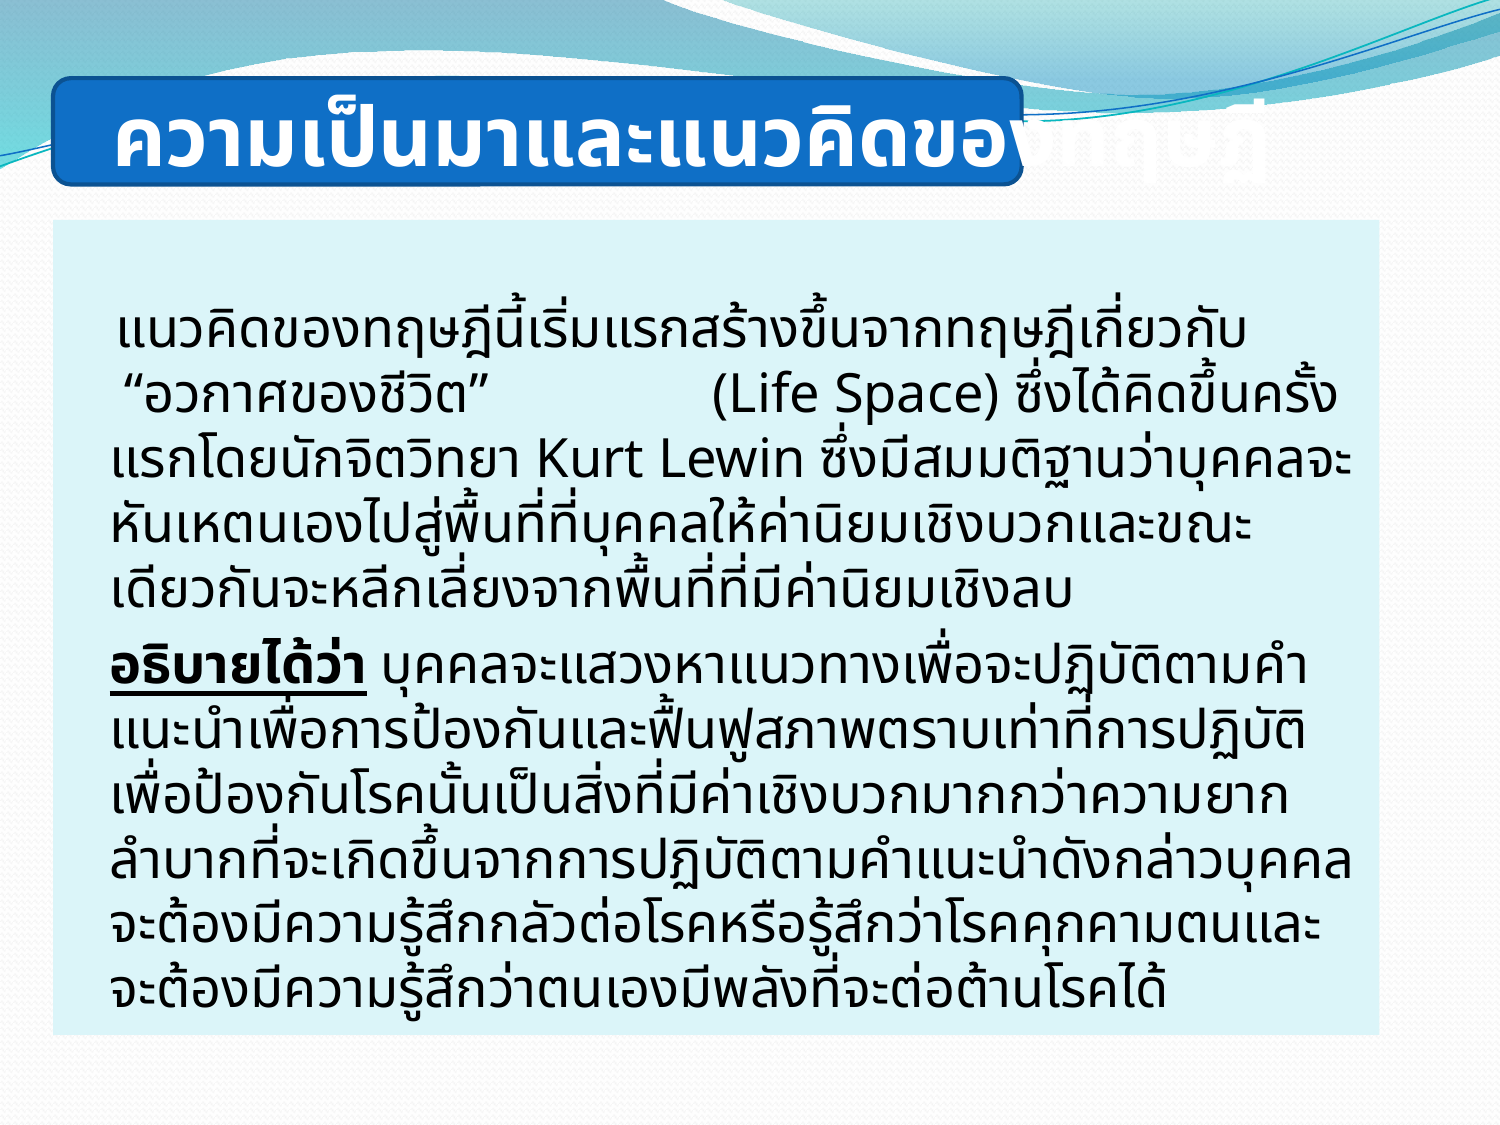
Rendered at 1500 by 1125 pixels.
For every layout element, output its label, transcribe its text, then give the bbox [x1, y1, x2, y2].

text_box [50, 76, 1015, 187]
title ความเป็นมาและแนวคิดของทฤษฏี [112, 54, 1412, 183]
list แนวคิดของทฤษฎีนี้เริ่มแรกสร้างขึ้นจากทฤษฎีเกี่ยวกับ “อวกาศของชีวิต” (Life Space) ซึ่งได้คิดขึ้นครั้งแรกโดยนักจิตวิทยา Kurt Lewin ซึ่งมีสมมติฐานว่าบุคคลจะหันเหตนเองไปสู่พื้นที่ที่บุคคลให้ค่านิยมเชิงบวกและขณะเดียวกันจะหลีกเลี่ยงจากพื้นที่ที่มีค่านิยมเชิงลบ อธิบายได้ว่า บุคคลจะแสวงหาแนวทางเพื่อจะปฏิบัติตามคำแนะนำเพื่อการป้องกันและฟื้นฟูสภาพตราบเท่าที่การปฏิบัติเพื่อป้องกันโรคนั้นเป็นสิ่งที่มีค่าเชิงบวกมากกว่าความยากลำบากที่จะเกิดขึ้นจากการปฏิบัติตามคำแนะนำดังกล่าวบุคคลจะต้องมีความรู้สึกกลัวต่อโรคหรือรู้สึกว่าโรคคุกคามตนและจะต้องมีความรู้สึกว่าตนเองมีพลังที่จะต่อต้านโรคได้ [53, 219, 1380, 1035]
